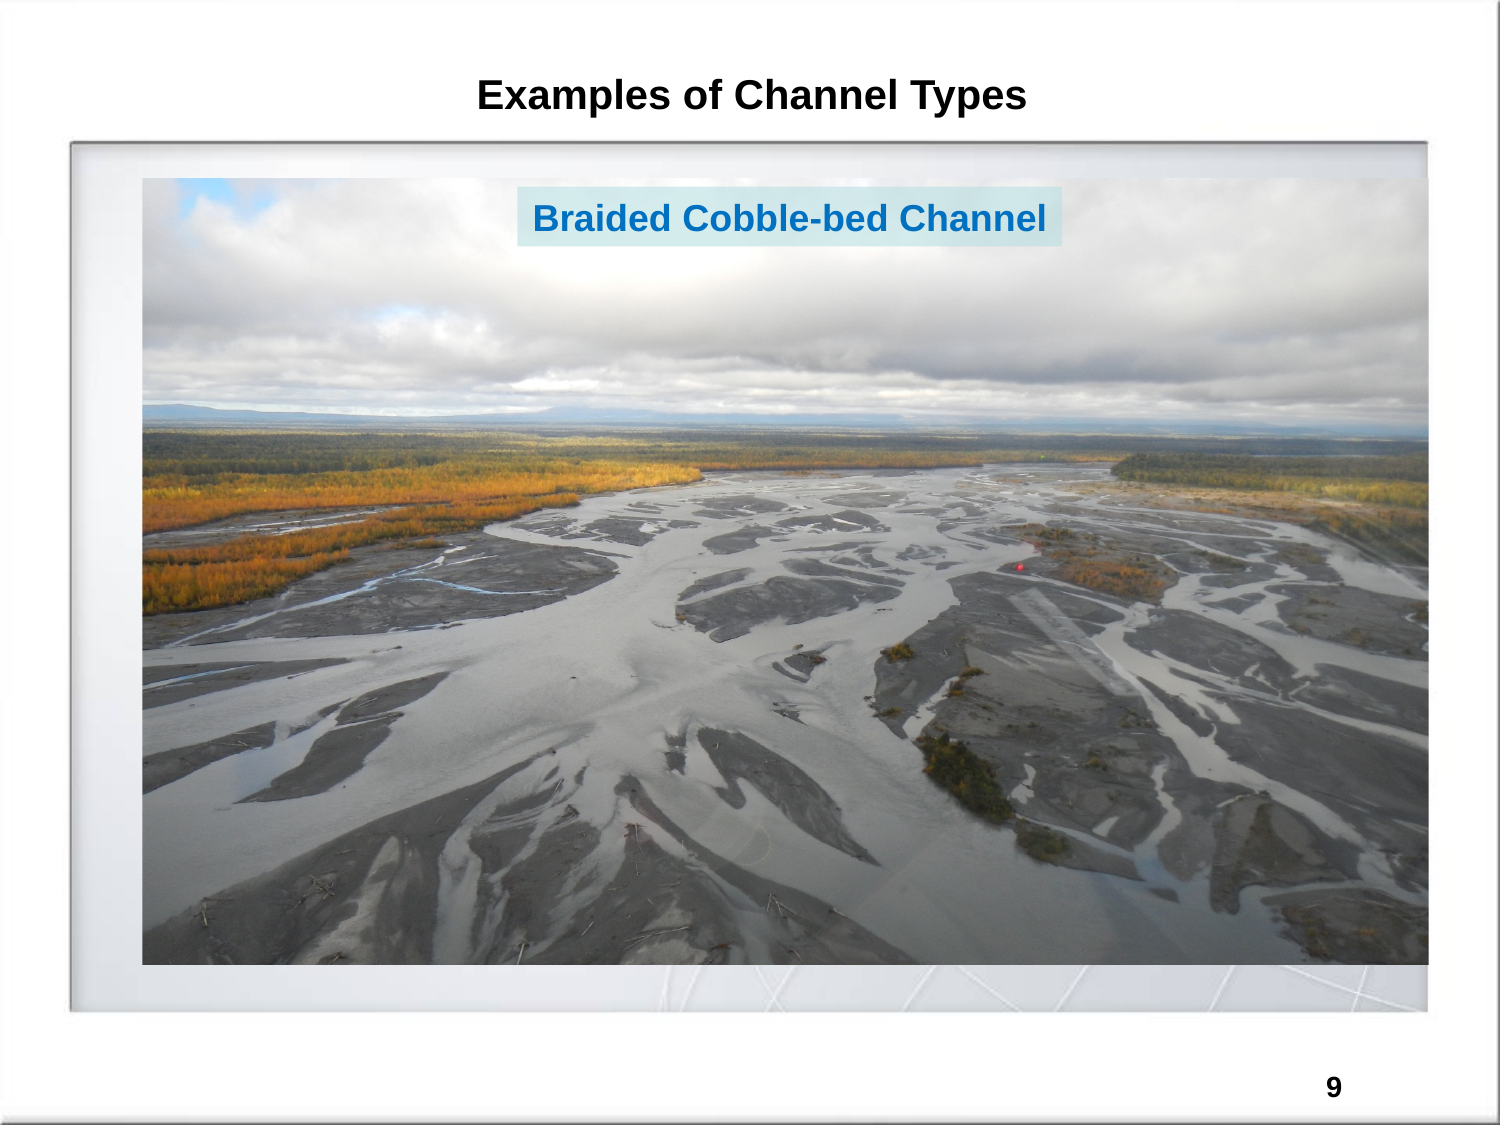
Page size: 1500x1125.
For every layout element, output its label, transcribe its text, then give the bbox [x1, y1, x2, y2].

picture [0, 0, 1500, 1125]
title Examples of Channel Types [78, 29, 1427, 118]
